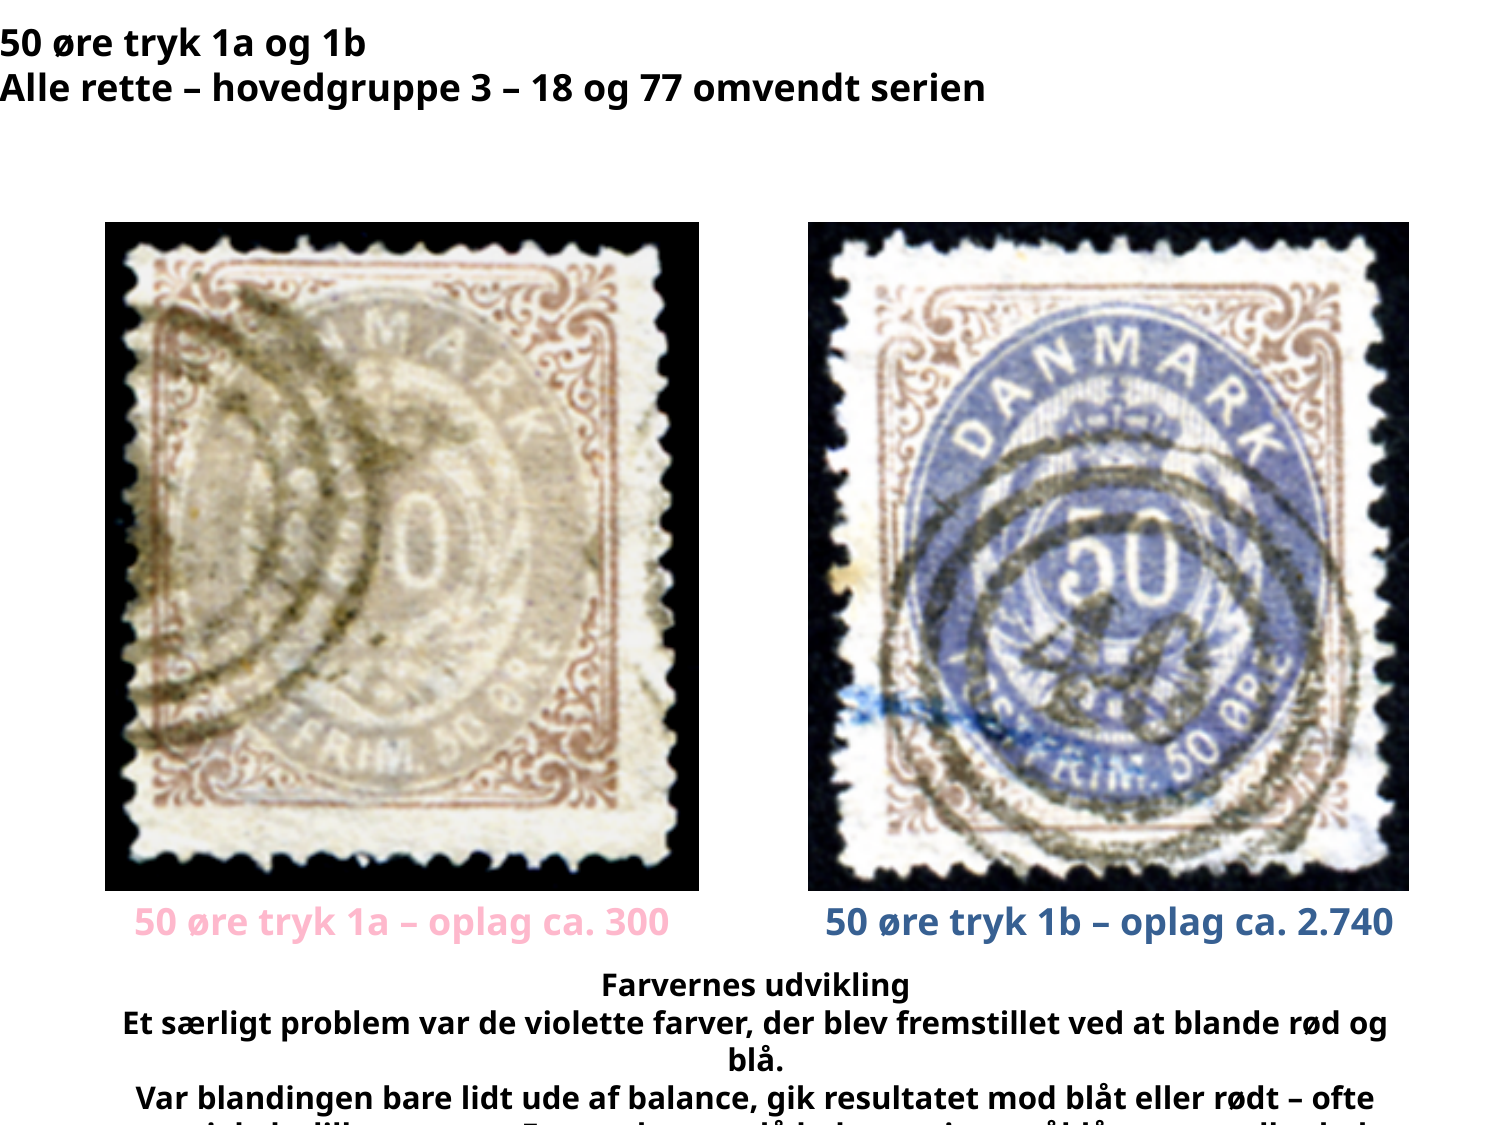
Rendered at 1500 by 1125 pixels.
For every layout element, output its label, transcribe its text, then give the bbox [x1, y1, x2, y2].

text_box 50 øre tryk 1a – oplag ca. 300 [119, 899, 685, 951]
picture [808, 222, 1409, 891]
text_box Farvernes udvikling Et særligt problem var de violette farver, der blev fremstillet ved at blande rød og blå. Var blandingen bare lidt ude af balance, gik resultatet mod blåt eller rødt – ofte over i de lyslilla nuancer. Farven kunne slå helt over i en gråblå nuance eller helt grå. [105, 958, 1407, 1125]
picture [105, 222, 699, 891]
text_box 50 øre tryk 1b – oplag ca. 2.740 [810, 898, 1410, 951]
text_box 50 øre tryk 1a og 1b Alle rette – hovedgruppe 3 – 18 og 77 omvendt serien [0, 11, 1003, 117]
